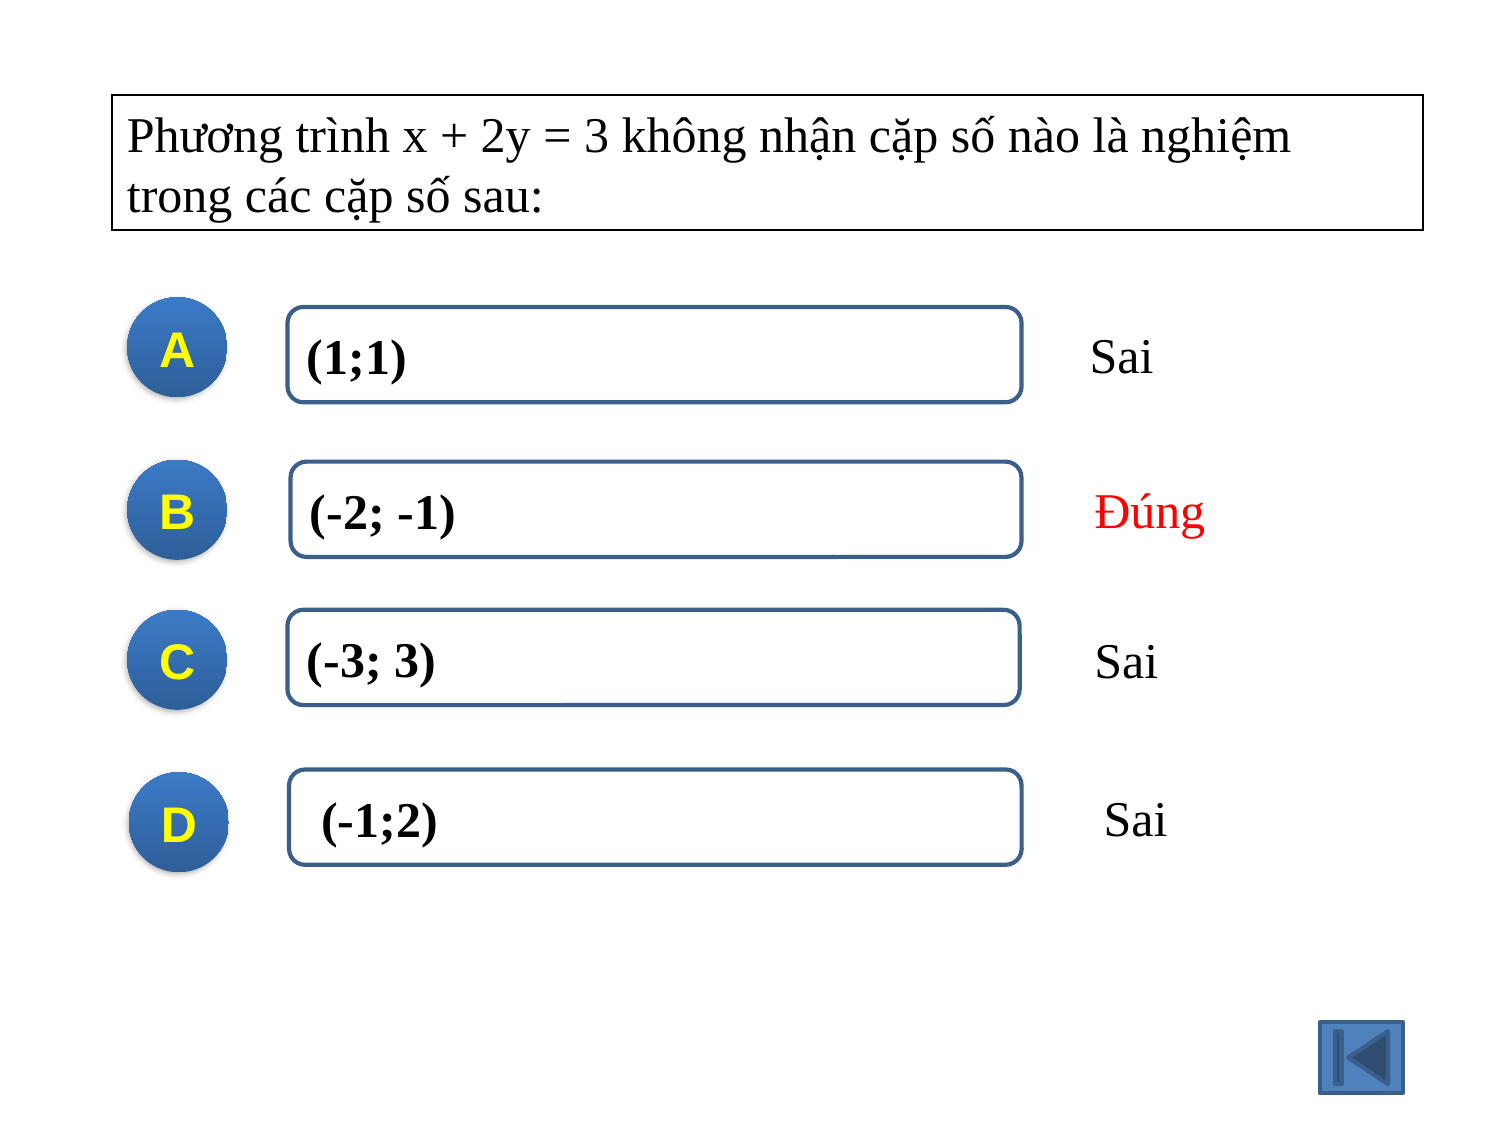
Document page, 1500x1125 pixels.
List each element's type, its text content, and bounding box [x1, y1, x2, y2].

text_box D [128, 772, 229, 873]
text_box Sai [1079, 621, 1247, 697]
text_box B [127, 459, 228, 560]
text_box C [127, 609, 228, 710]
text_box A [127, 297, 228, 398]
text_box Phương trình x + 2y = 3 không nhận cặp số nào là nghiệm trong các cặp số sau: [112, 95, 1424, 230]
text_box [1318, 1020, 1405, 1095]
text_box Sai [1074, 316, 1223, 392]
text_box (-1;2) [286, 767, 1024, 867]
text_box Sai [1089, 779, 1247, 855]
text_box (1;1) [285, 304, 1024, 405]
text_box (-3; 3) [285, 607, 1022, 708]
text_box Đúng [1079, 471, 1223, 547]
text_box (-2; -1) [288, 459, 1024, 560]
